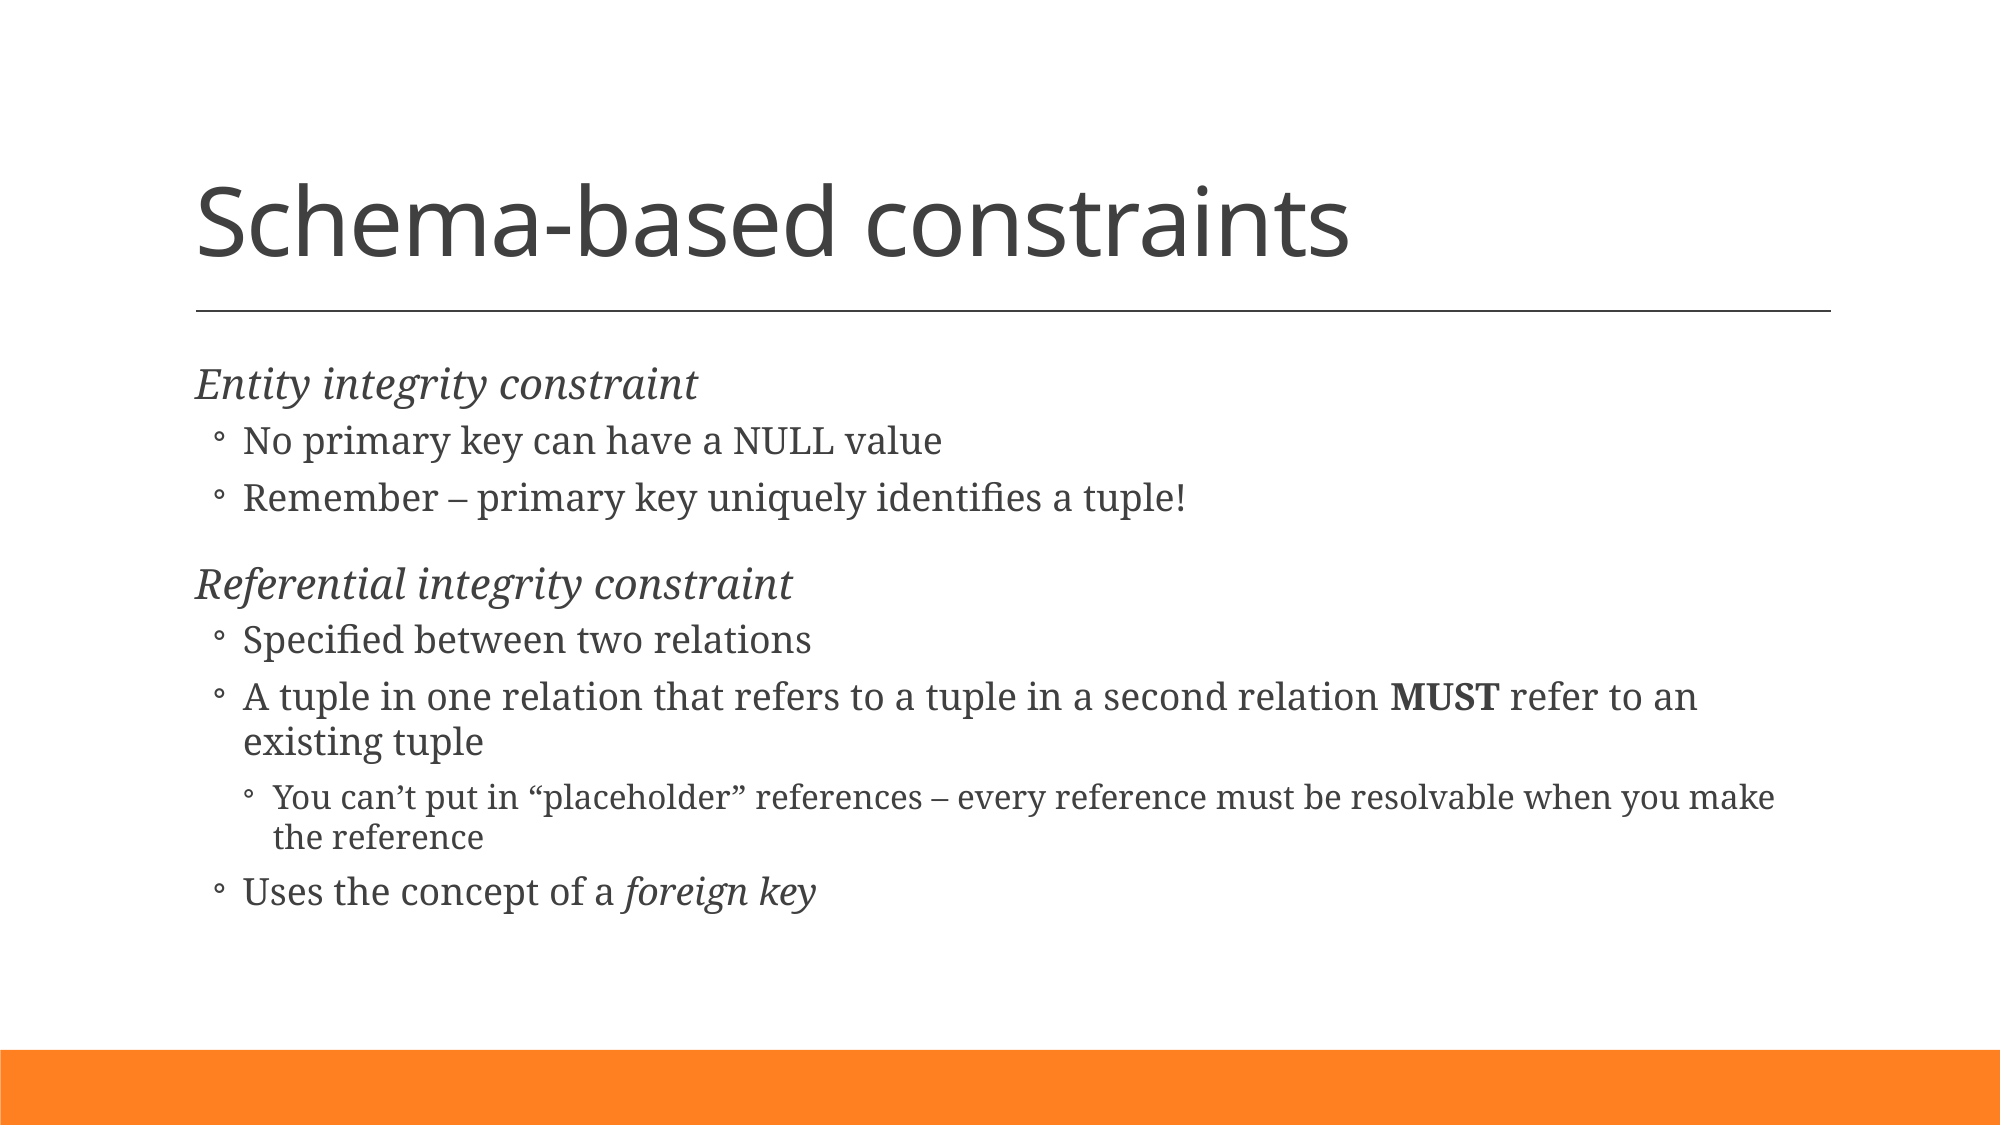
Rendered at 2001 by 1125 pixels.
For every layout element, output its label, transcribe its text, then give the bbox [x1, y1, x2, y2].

title Schema-based constraints [180, 47, 1830, 285]
list Entity integrity constraint No primary key can have a NULL value Remember – primary key uniquely identifies a tuple! Referential integrity constraint Specified between two relations A tuple in one relation that refers to a tuple in a second relation MUST refer to an existing tuple You can’t put in “placeholder” references – every reference must be resolvable when you make the reference Uses the concept of a foreign key [180, 345, 1830, 963]
